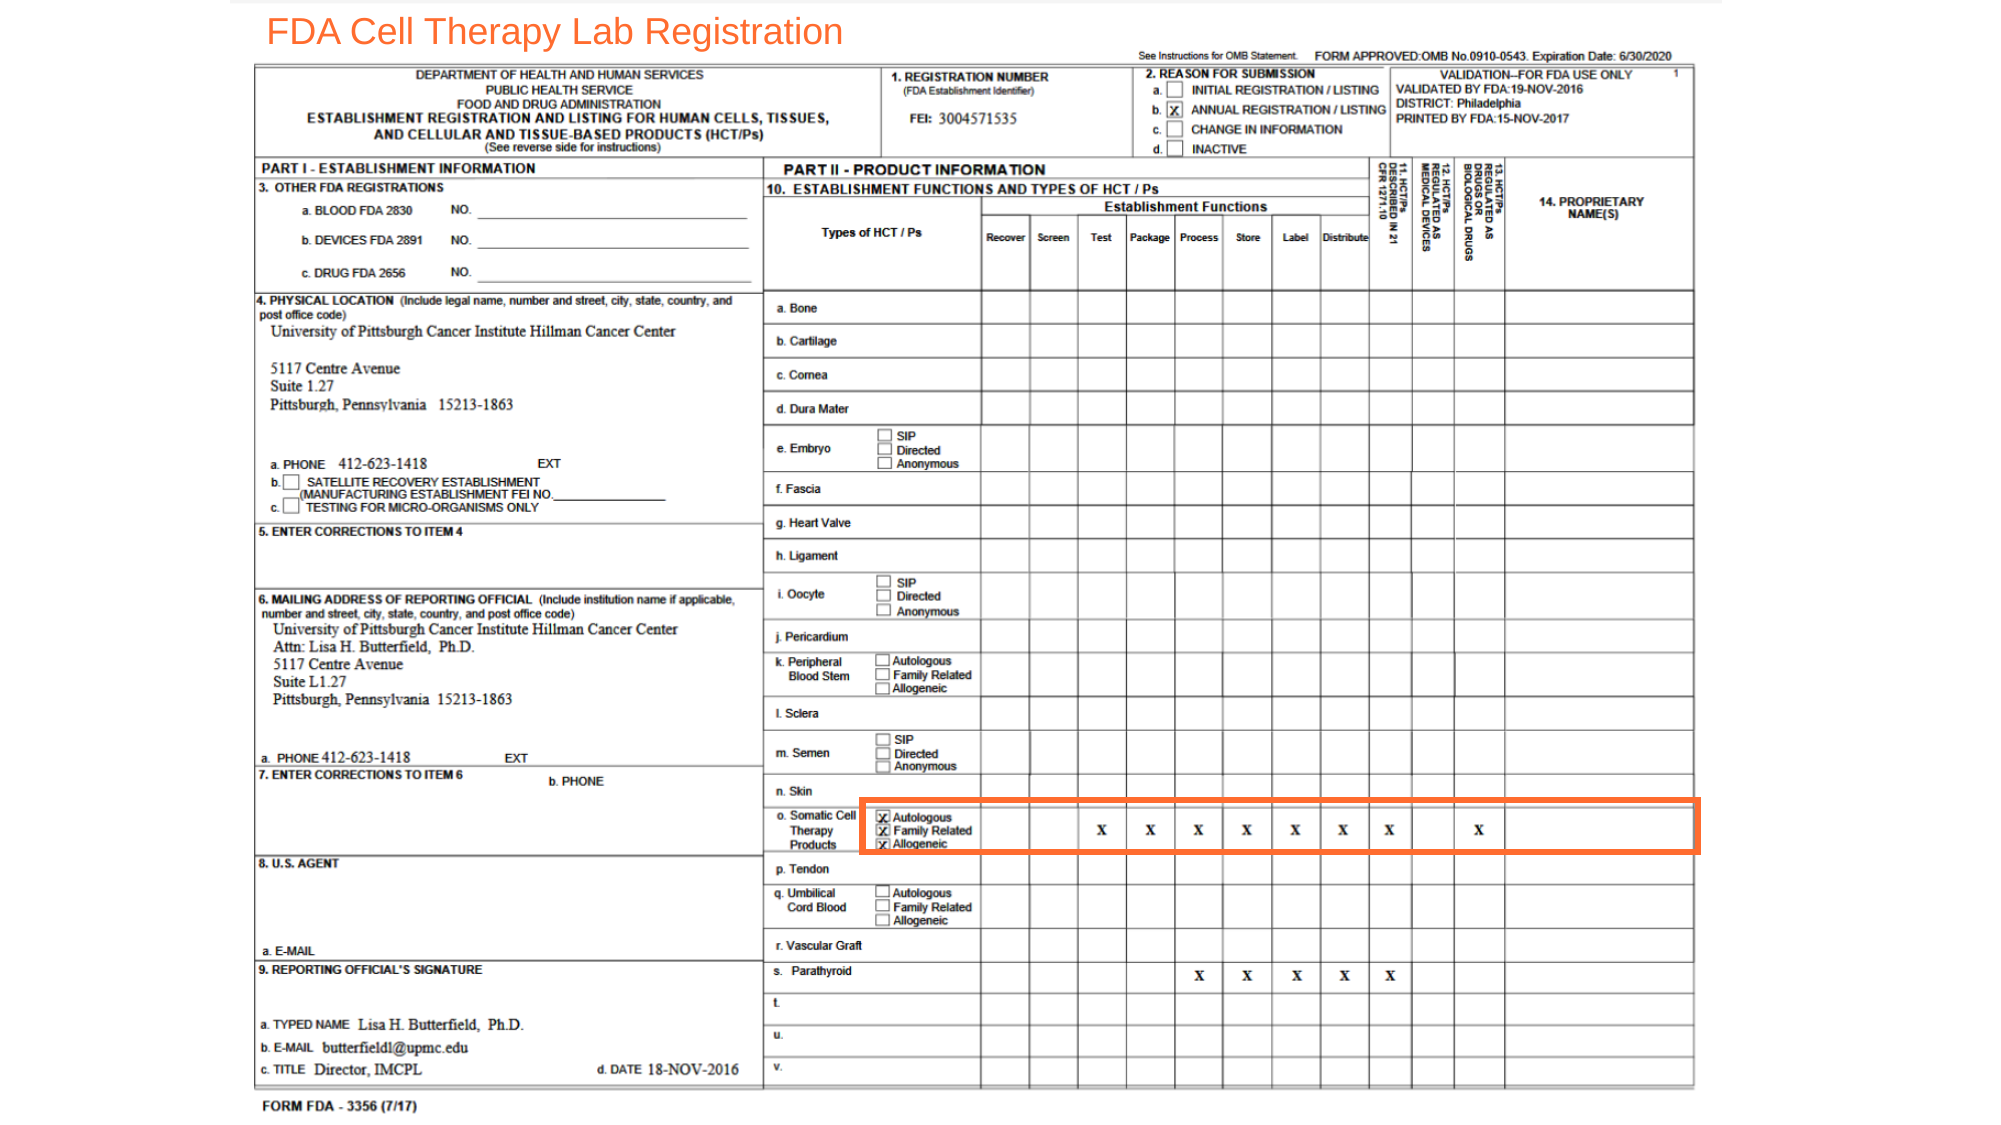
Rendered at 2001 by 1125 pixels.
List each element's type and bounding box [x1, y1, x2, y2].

picture [229, 0, 1723, 1125]
